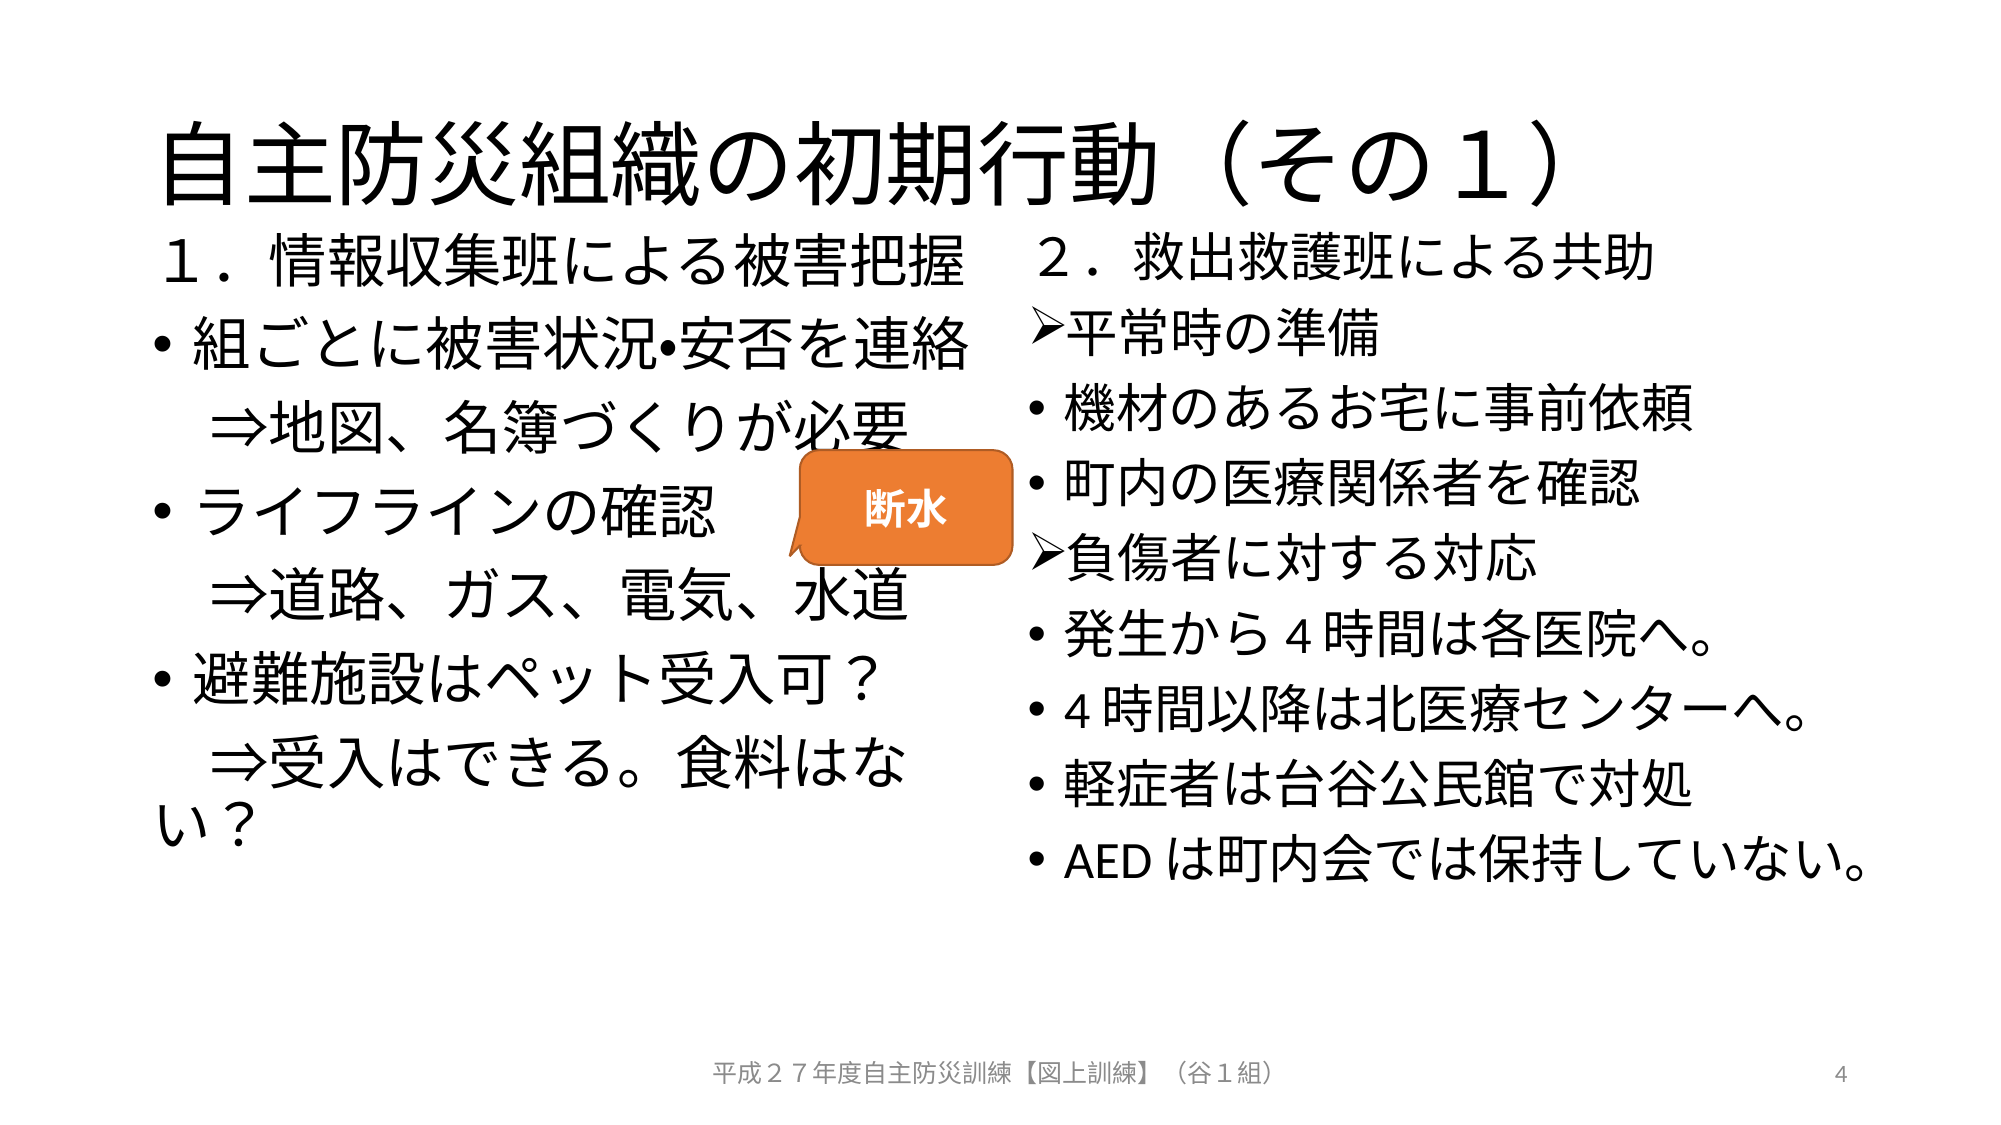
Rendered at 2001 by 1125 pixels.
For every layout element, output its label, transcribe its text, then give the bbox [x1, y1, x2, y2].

list １．情報収集班による被害把握 組ごとに被害状況・安否を連絡 ⇒地図、名簿づくりが必要 ライフラインの確認 ⇒道路、ガス、電気、水道 避難施設はペット受入可？ ⇒受入はできる。食料はない？ [137, 224, 988, 938]
slide_number 4 [1412, 1042, 1863, 1103]
title 自主防災組織の初期行動（その１） [137, 59, 1863, 278]
footer 平成２７年度自主防災訓練【図上訓練】（谷１組） [662, 1042, 1338, 1103]
text_box 断水 [788, 449, 1014, 566]
list ２．救出救護班による共助 平常時の準備 機材のあるお宅に事前依頼 町内の医療関係者を確認 負傷者に対する対応 発生から4時間は各医院へ。 4時間以降は北医療センターへ。 軽症者は台谷公民館で対処 AEDは町内会では保持していない。 [1012, 224, 1863, 938]
